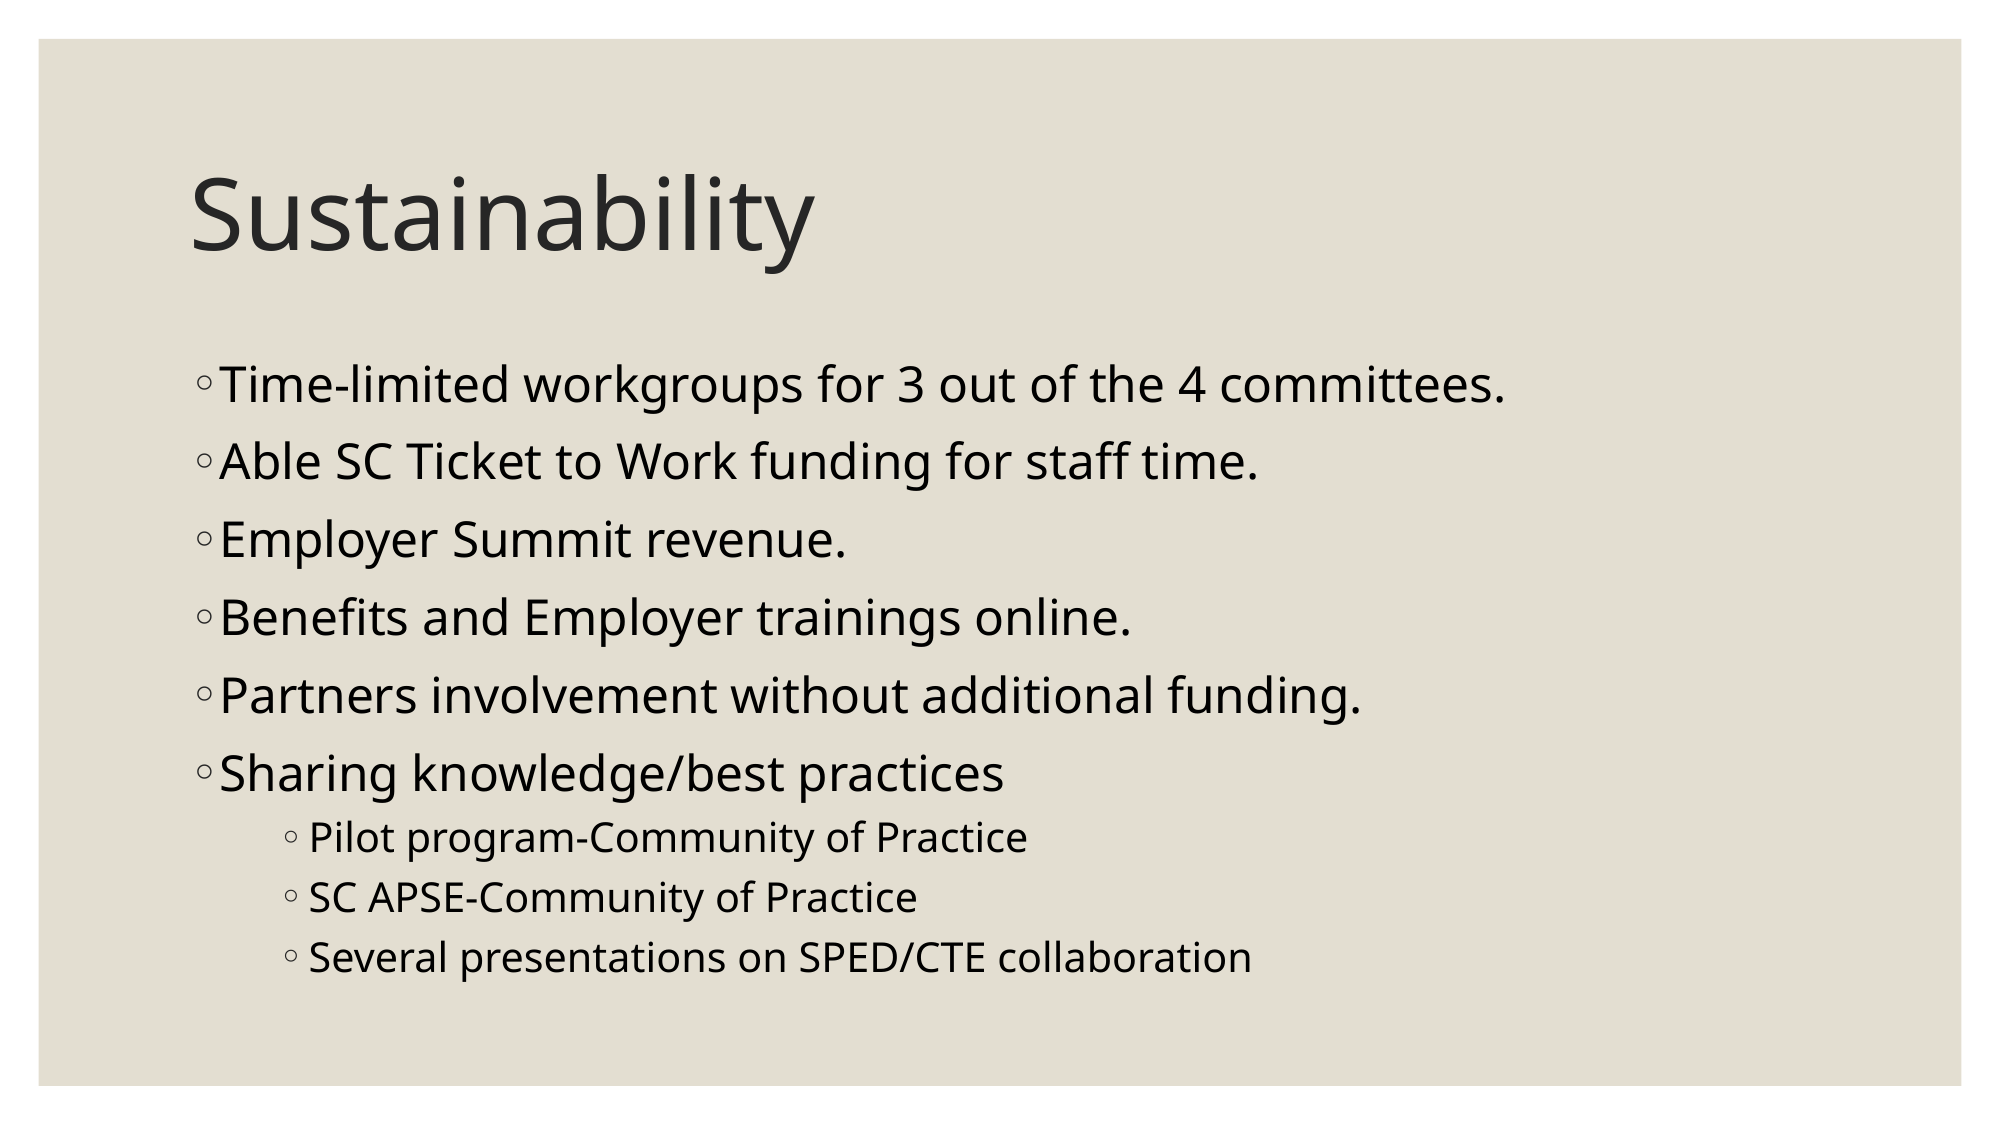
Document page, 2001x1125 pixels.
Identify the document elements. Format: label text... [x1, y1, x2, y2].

list Time-limited workgroups for 3 out of the 4 committees. Able SC Ticket to Work funding for staff time. Employer Summit revenue. Benefits and Employer trainings online. Partners involvement without additional funding. Sharing knowledge/best practices Pilot program-Community of Practice SC APSE-Community of Practice Several presentations on SPED/CTE collaboration [174, 345, 1825, 990]
title Sustainability [174, 105, 1825, 331]
